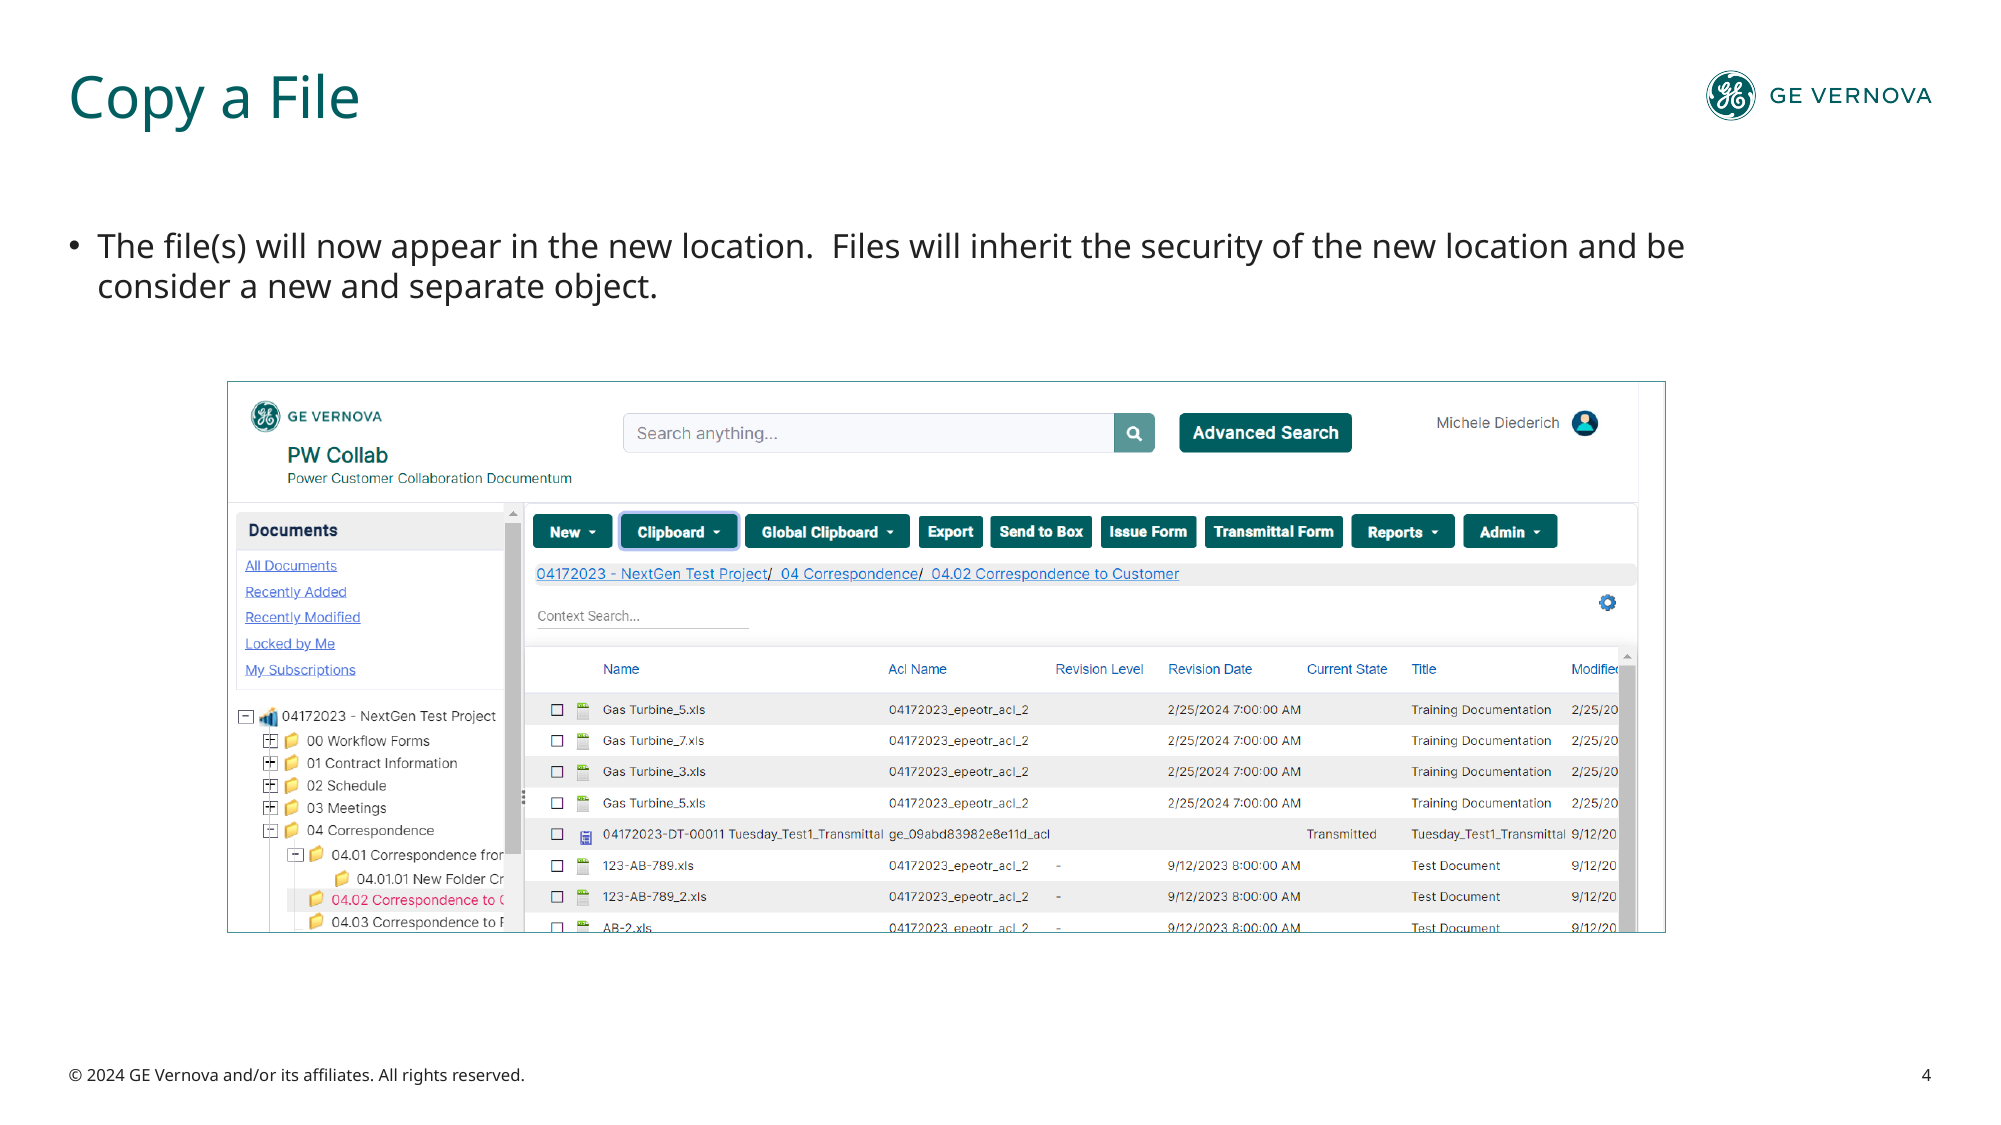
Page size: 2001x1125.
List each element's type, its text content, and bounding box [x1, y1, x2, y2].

slide_number 4 [1840, 1065, 1932, 1125]
footer © 2024 GE Vernova and/or its affiliates. All rights reserved. [68, 1065, 1750, 1106]
title Copy a File [68, 68, 1642, 144]
list The file(s) will now appear in the new location. Files will inherit the security of the new location and be consider a new and separate object. [68, 224, 1736, 300]
picture [1691, 55, 1947, 136]
picture [227, 381, 1666, 933]
